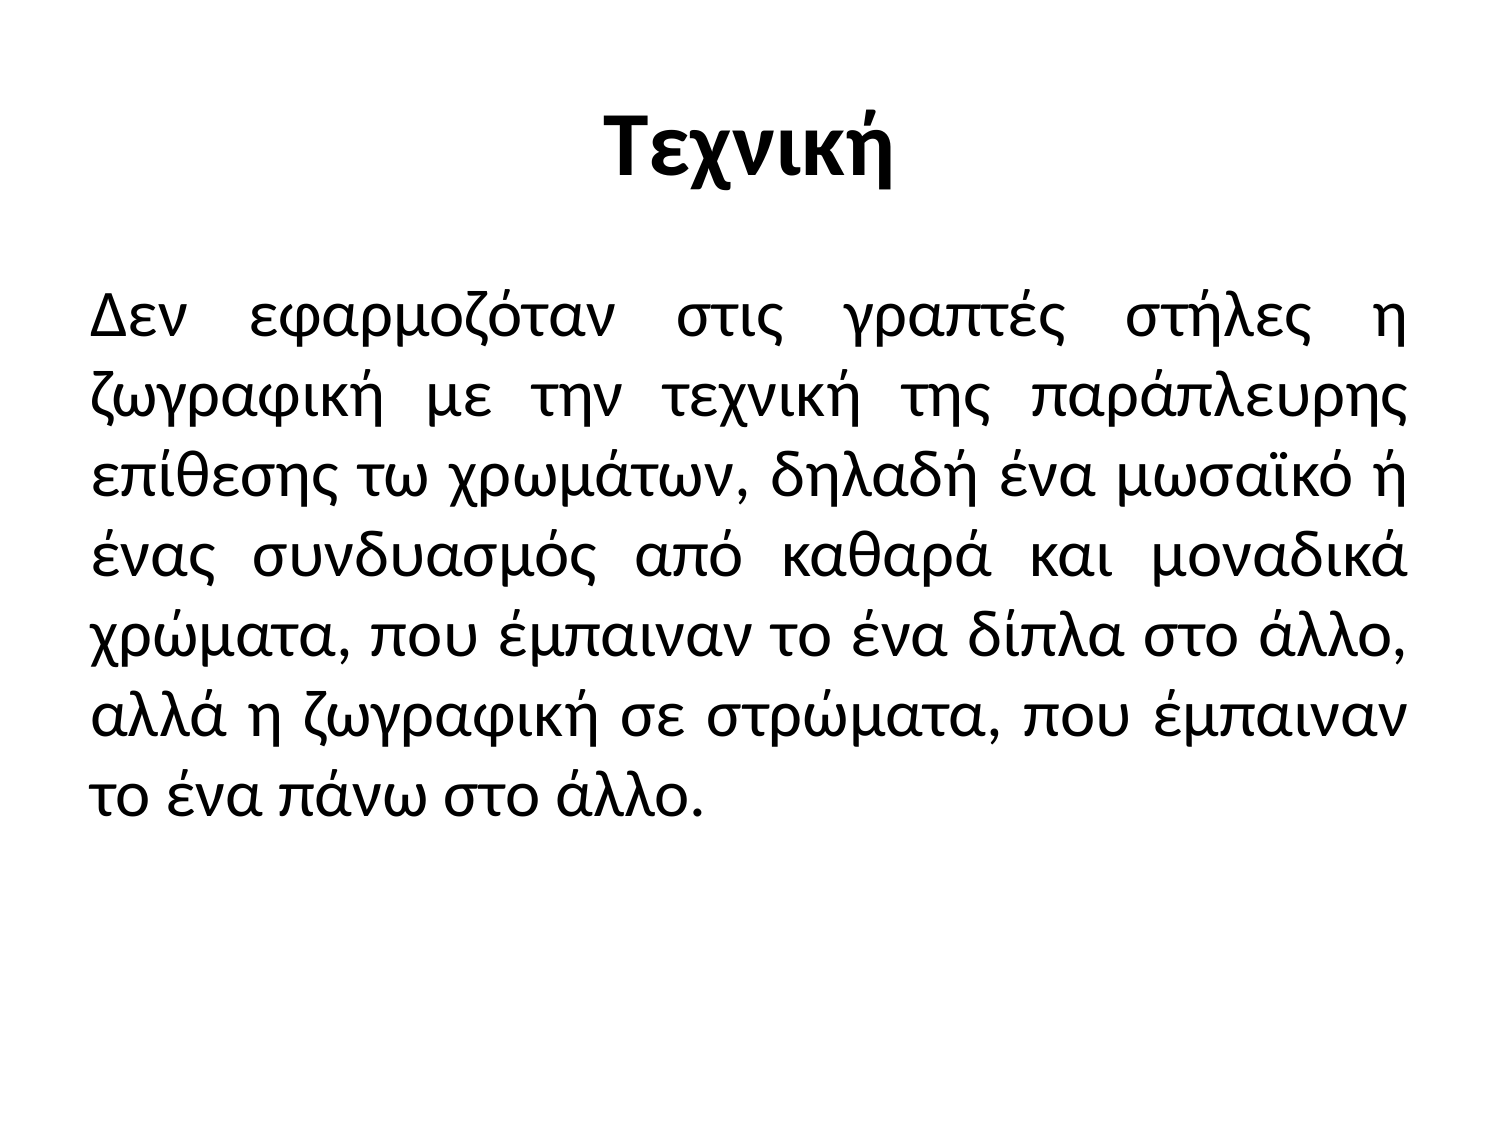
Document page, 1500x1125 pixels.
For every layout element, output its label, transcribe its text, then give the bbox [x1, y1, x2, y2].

title Τεχνική [75, 45, 1425, 233]
list Δεν εφαρμοζόταν στις γραπτές στήλες η ζωγραφική με την τεχνική της παράπλευρης επίθεσης τω χρωμάτων, δηλαδή ένα μωσαϊκό ή ένας συνδυασμός από καθαρά και μοναδικά χρώματα, που έμπαιναν το ένα δίπλα στο άλλο, αλλά η ζωγραφική σε στρώματα, που έμπαιναν το ένα πάνω στο άλλο. [75, 262, 1425, 1005]
